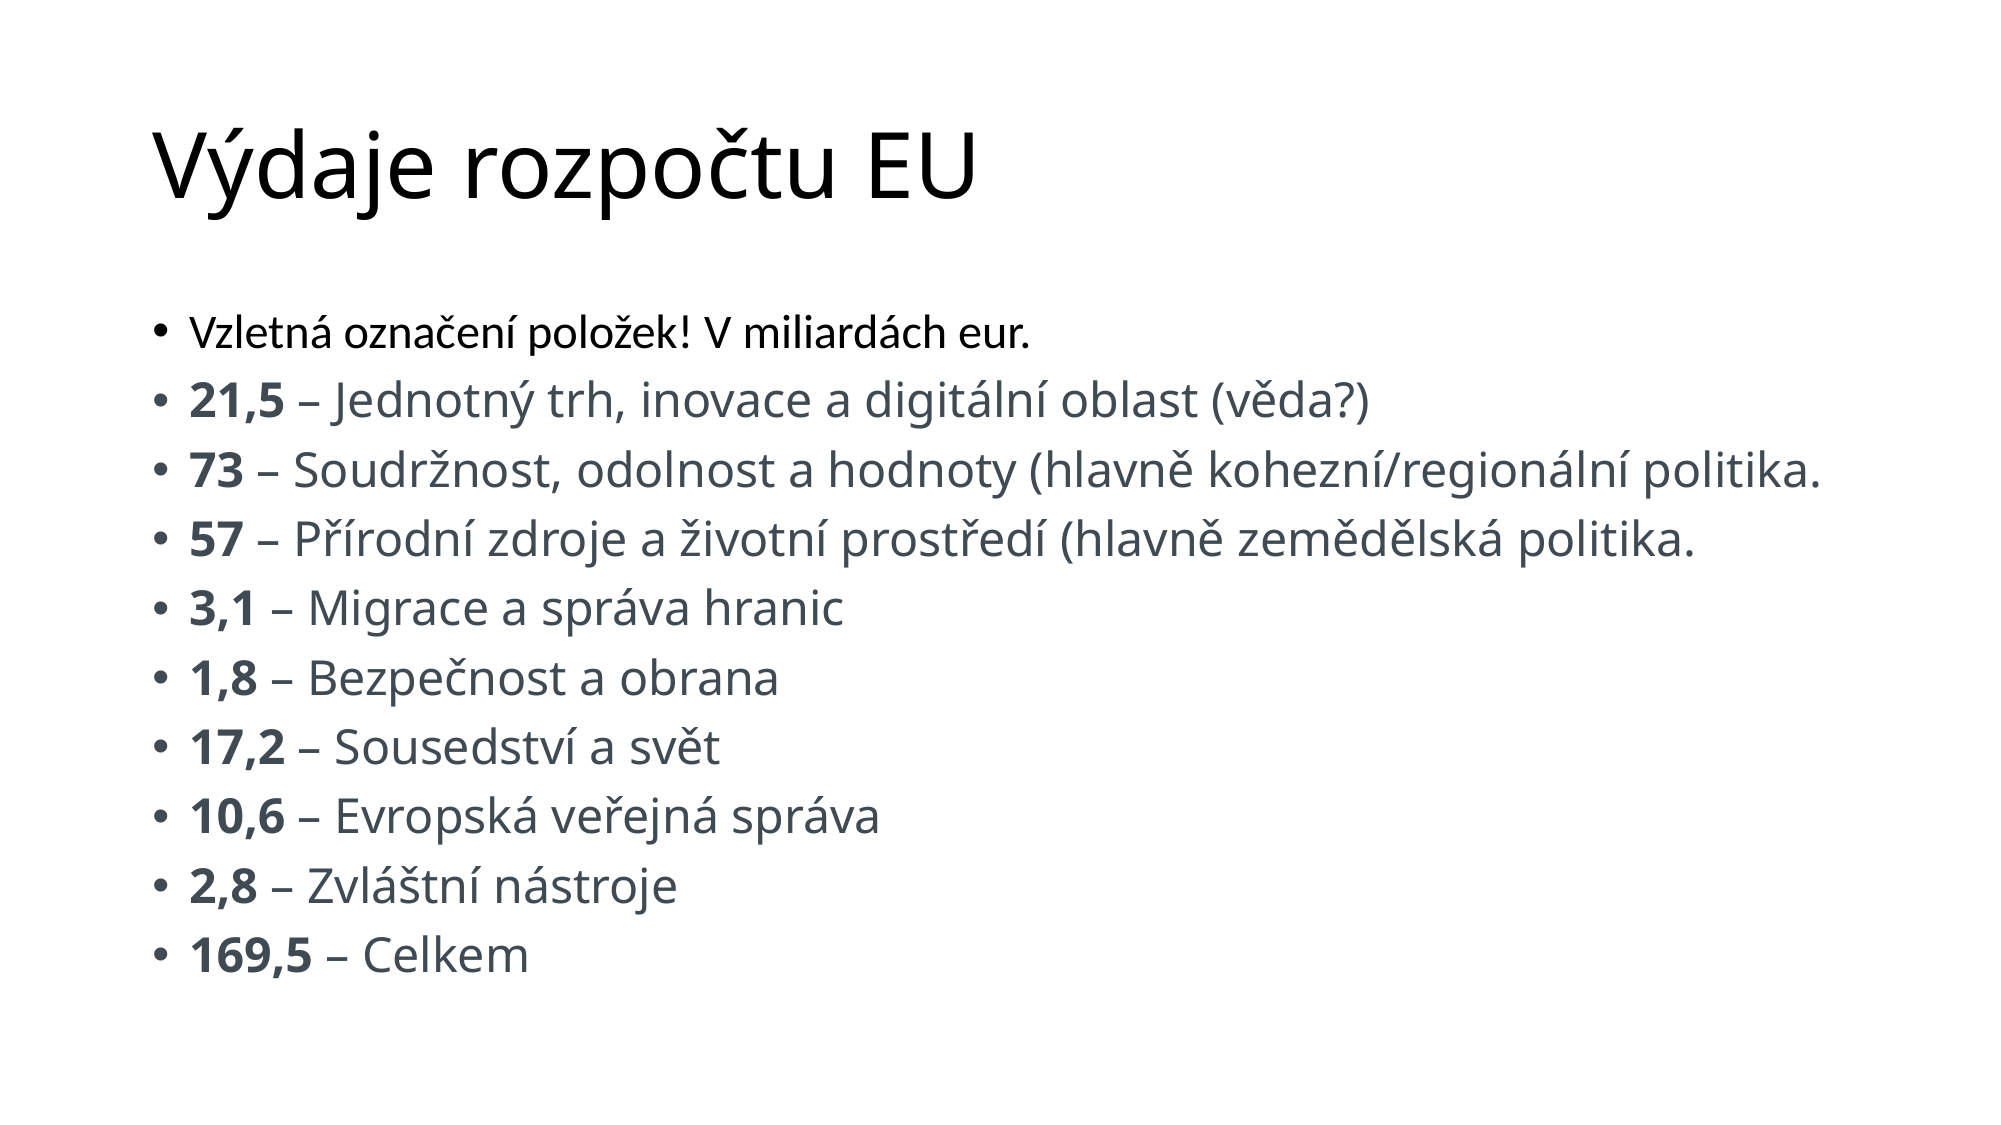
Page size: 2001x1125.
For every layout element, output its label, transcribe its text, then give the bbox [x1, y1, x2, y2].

list Vzletná označení položek! V miliardách eur. 21,5 – Jednotný trh, inovace a digitální oblast (věda?) 73 – Soudržnost, odolnost a hodnoty (hlavně kohezní/regionální politika. 57 – Přírodní zdroje a životní prostředí (hlavně zemědělská politika. 3,1 – Migrace a správa hranic 1,8 – Bezpečnost a obrana 17,2 – Sousedství a svět 10,6 – Evropská veřejná správa 2,8 – Zvláštní nástroje 169,5 – Celkem [137, 299, 1863, 1014]
title Výdaje rozpočtu EU [137, 59, 1863, 278]
